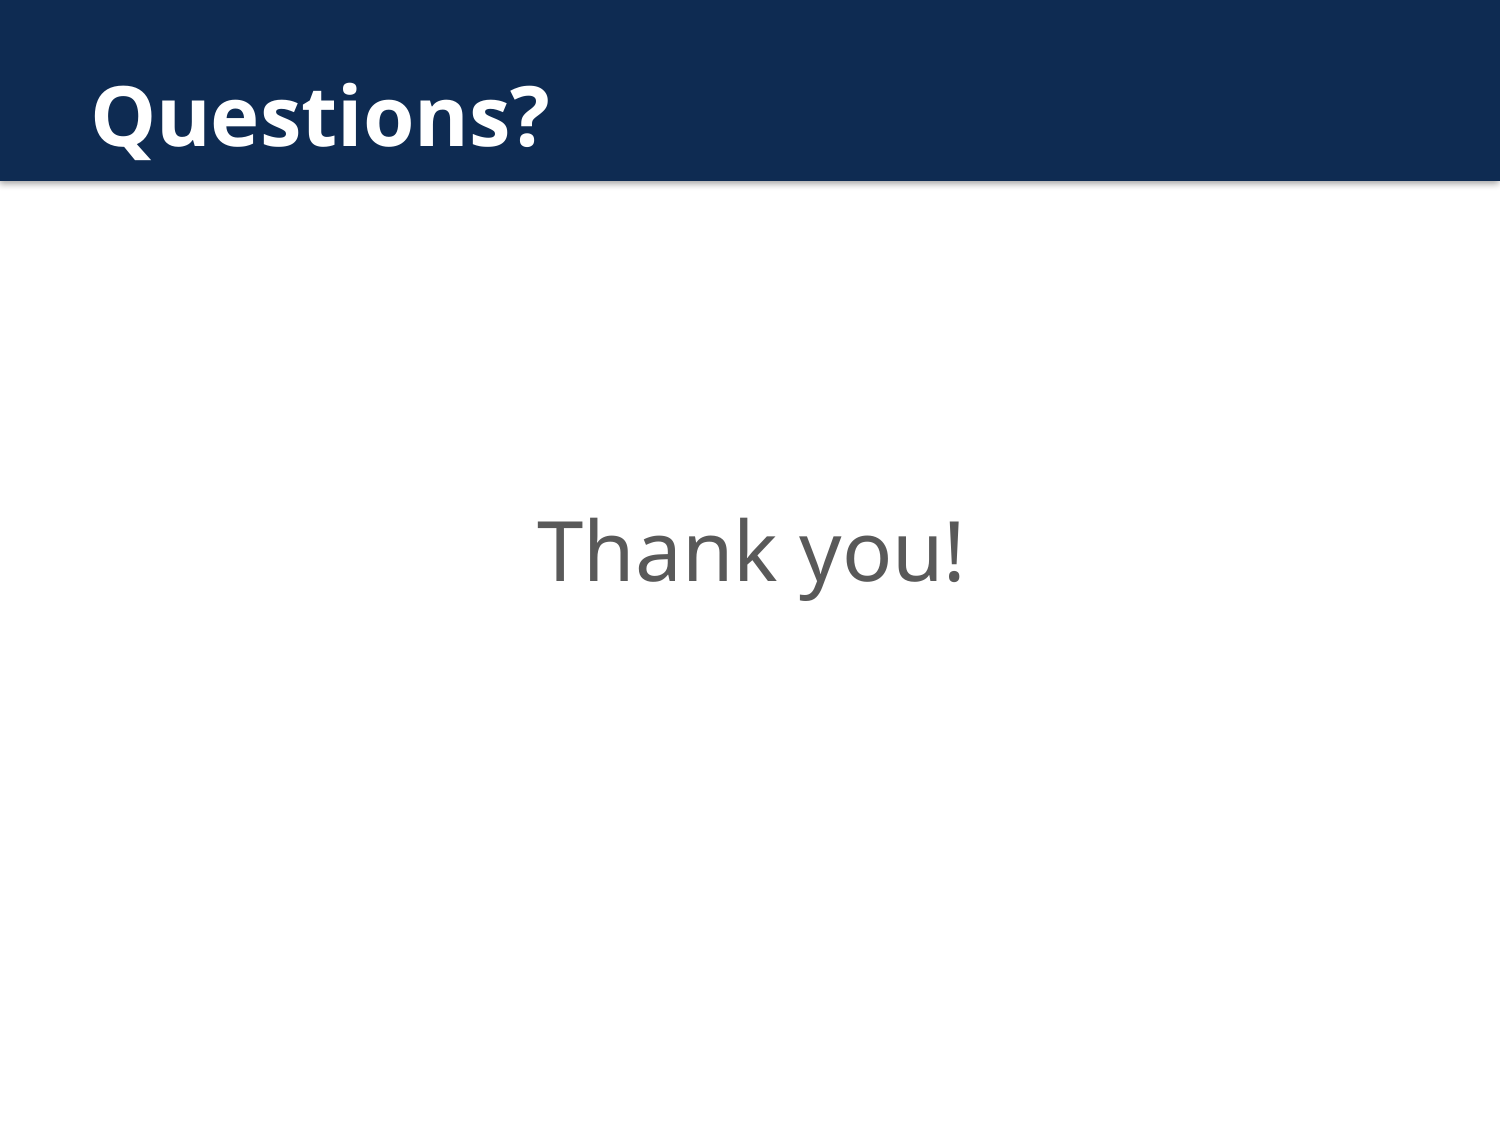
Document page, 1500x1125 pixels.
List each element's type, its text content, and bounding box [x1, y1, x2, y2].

title Questions? [75, 45, 1425, 182]
list Thank you! [447, 490, 1500, 1125]
